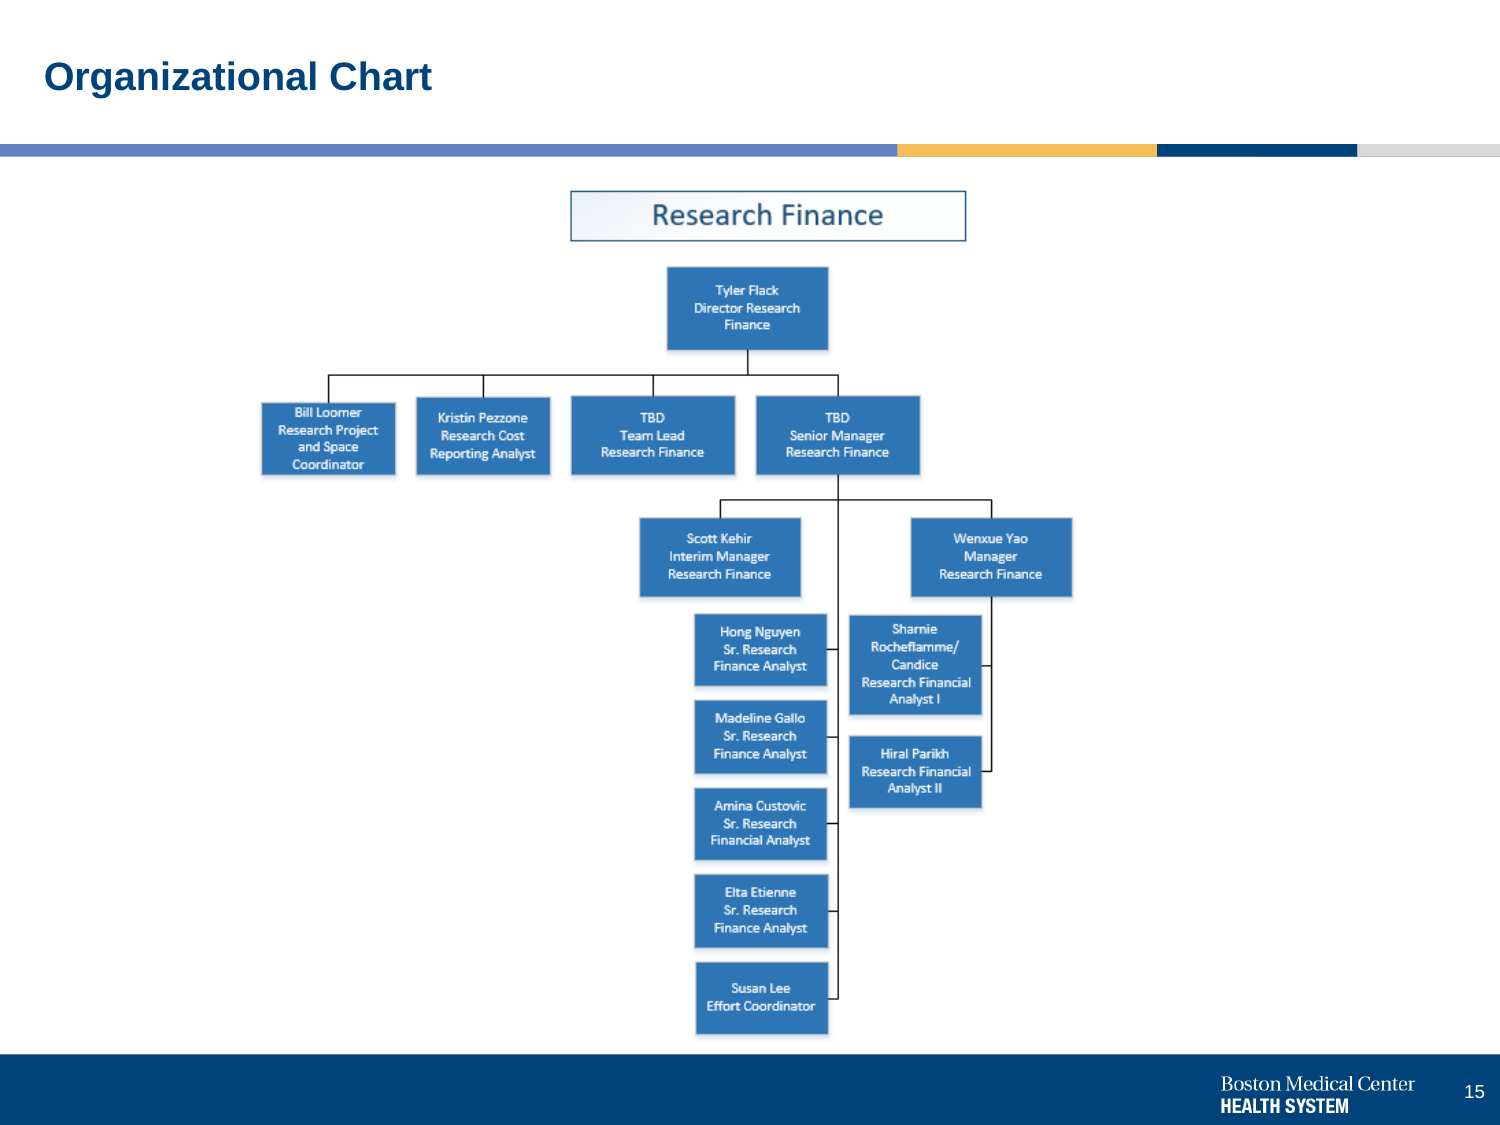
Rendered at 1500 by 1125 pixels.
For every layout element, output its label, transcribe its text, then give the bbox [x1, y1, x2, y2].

picture [1220, 1073, 1415, 1118]
title Organizational Chart [28, 25, 1465, 130]
picture [223, 158, 1187, 1052]
